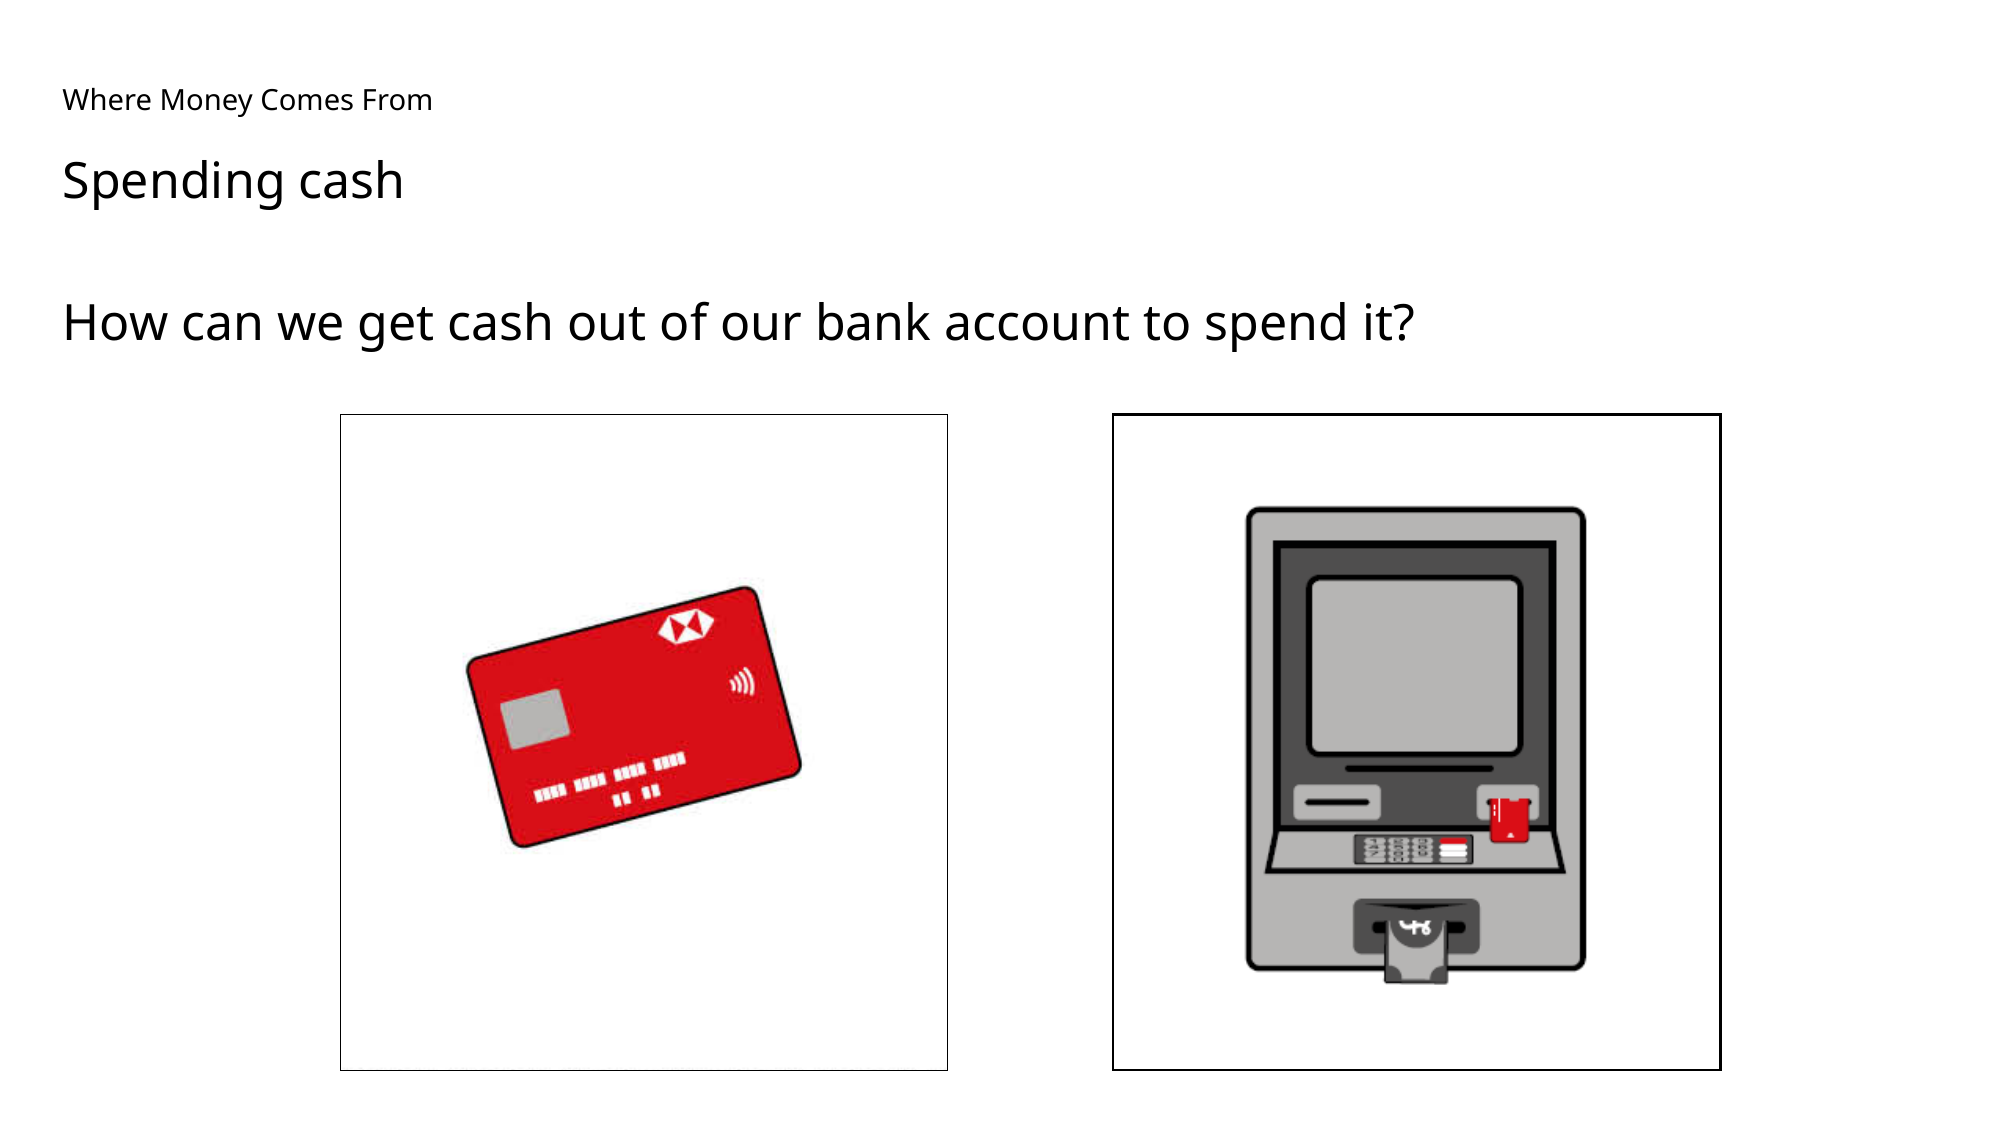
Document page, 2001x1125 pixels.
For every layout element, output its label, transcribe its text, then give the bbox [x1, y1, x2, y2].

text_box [1113, 414, 1721, 1071]
text_box Where Money Comes From [47, 73, 603, 116]
footer [62, 81, 618, 124]
list How can we get cash out of our bank account to spend it? [62, 290, 1518, 415]
picture [340, 414, 948, 1071]
title Spending cash [62, 148, 1934, 202]
